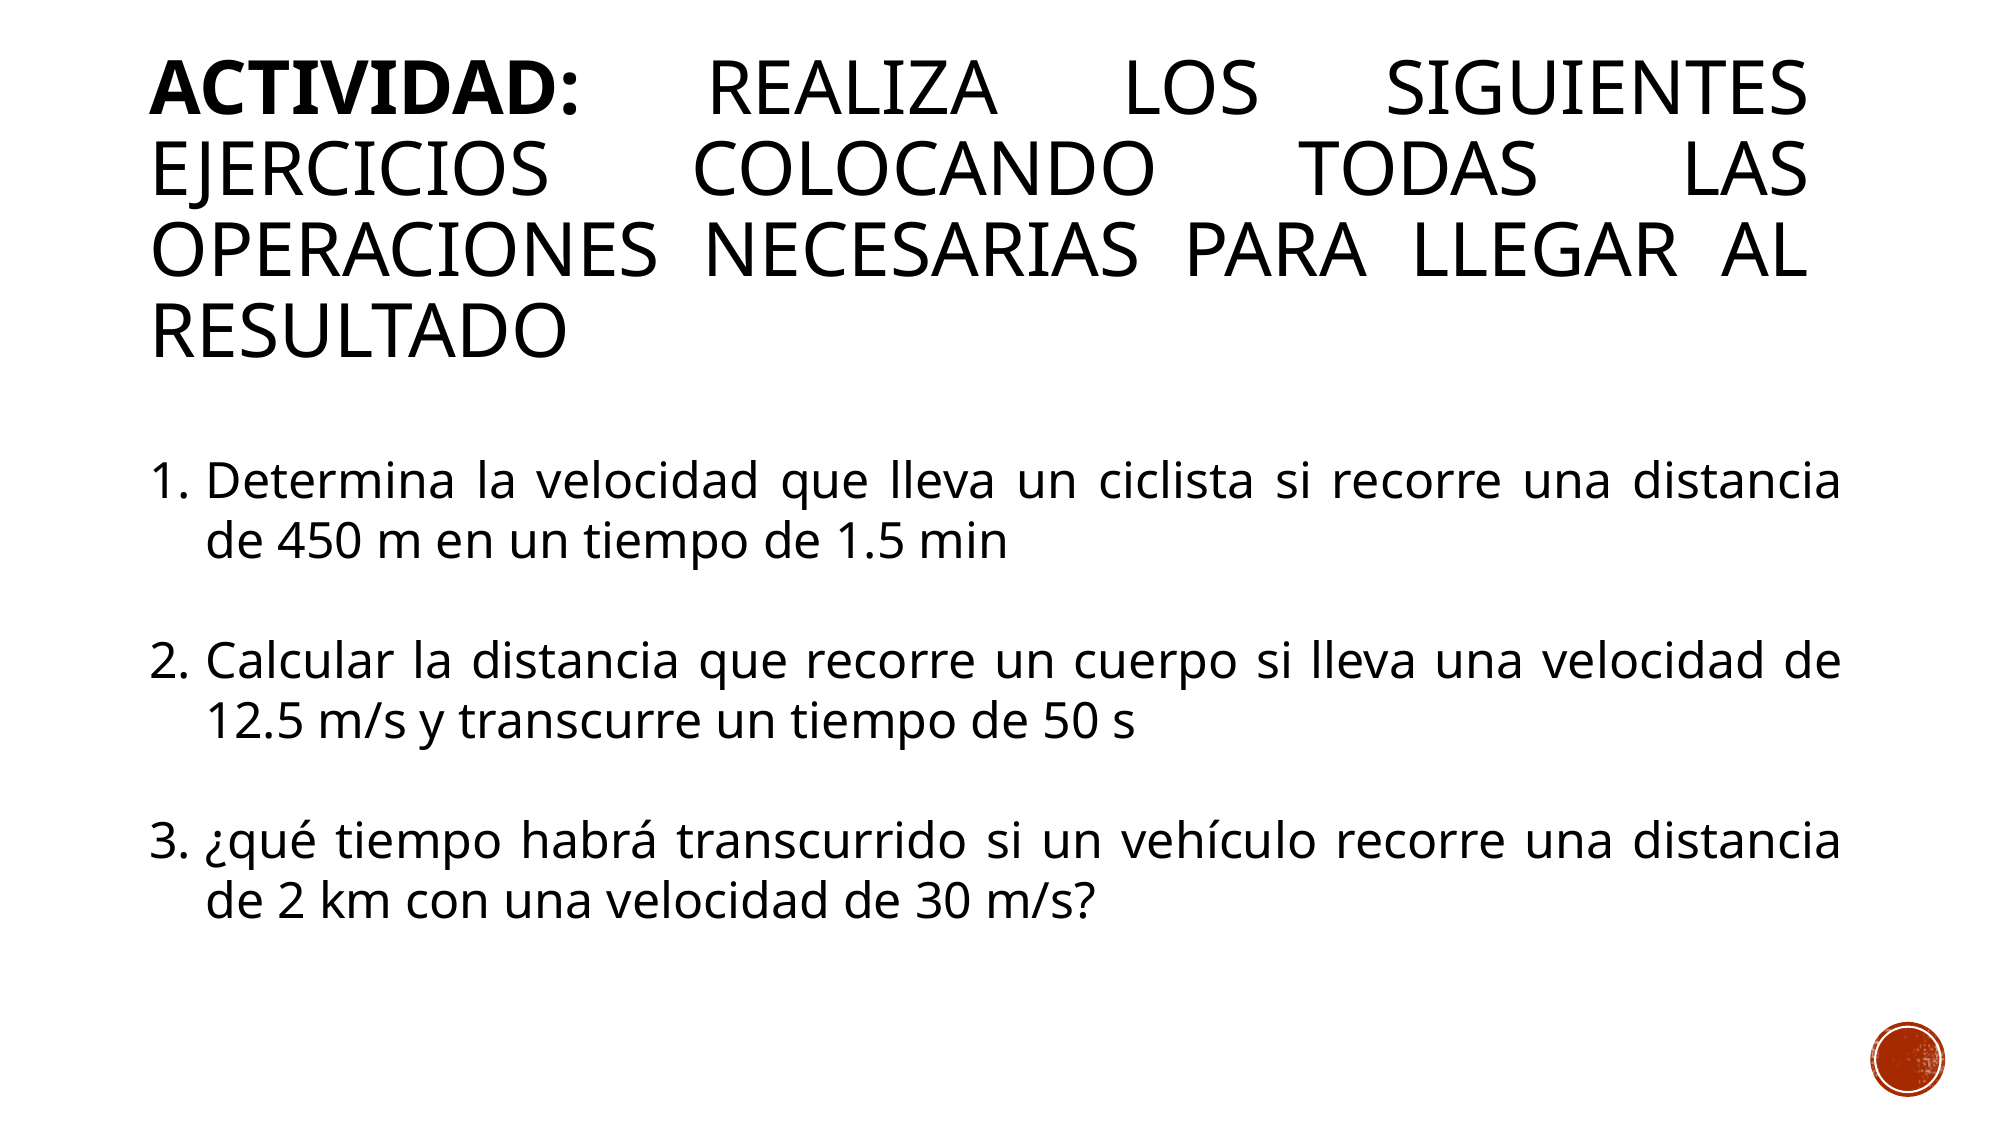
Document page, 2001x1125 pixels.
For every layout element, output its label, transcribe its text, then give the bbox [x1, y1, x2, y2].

text_box Determina la velocidad que lleva un ciclista si recorre una distancia de 450 m en un tiempo de 1.5 min Calcular la distancia que recorre un cuerpo si lleva una velocidad de 12.5 m/s y transcurre un tiempo de 50 s ¿qué tiempo habrá transcurrido si un vehículo recorre una distancia de 2 km con una velocidad de 30 m/s? [134, 441, 1858, 936]
title ACTIVIDAD: REALIZA LOS SIGUIENTES EJERCICIOS COLOCANDO TODAS LAS OPERACIONES NECESARIAS PARA LLEGAR AL RESULTADO [134, 79, 1826, 344]
